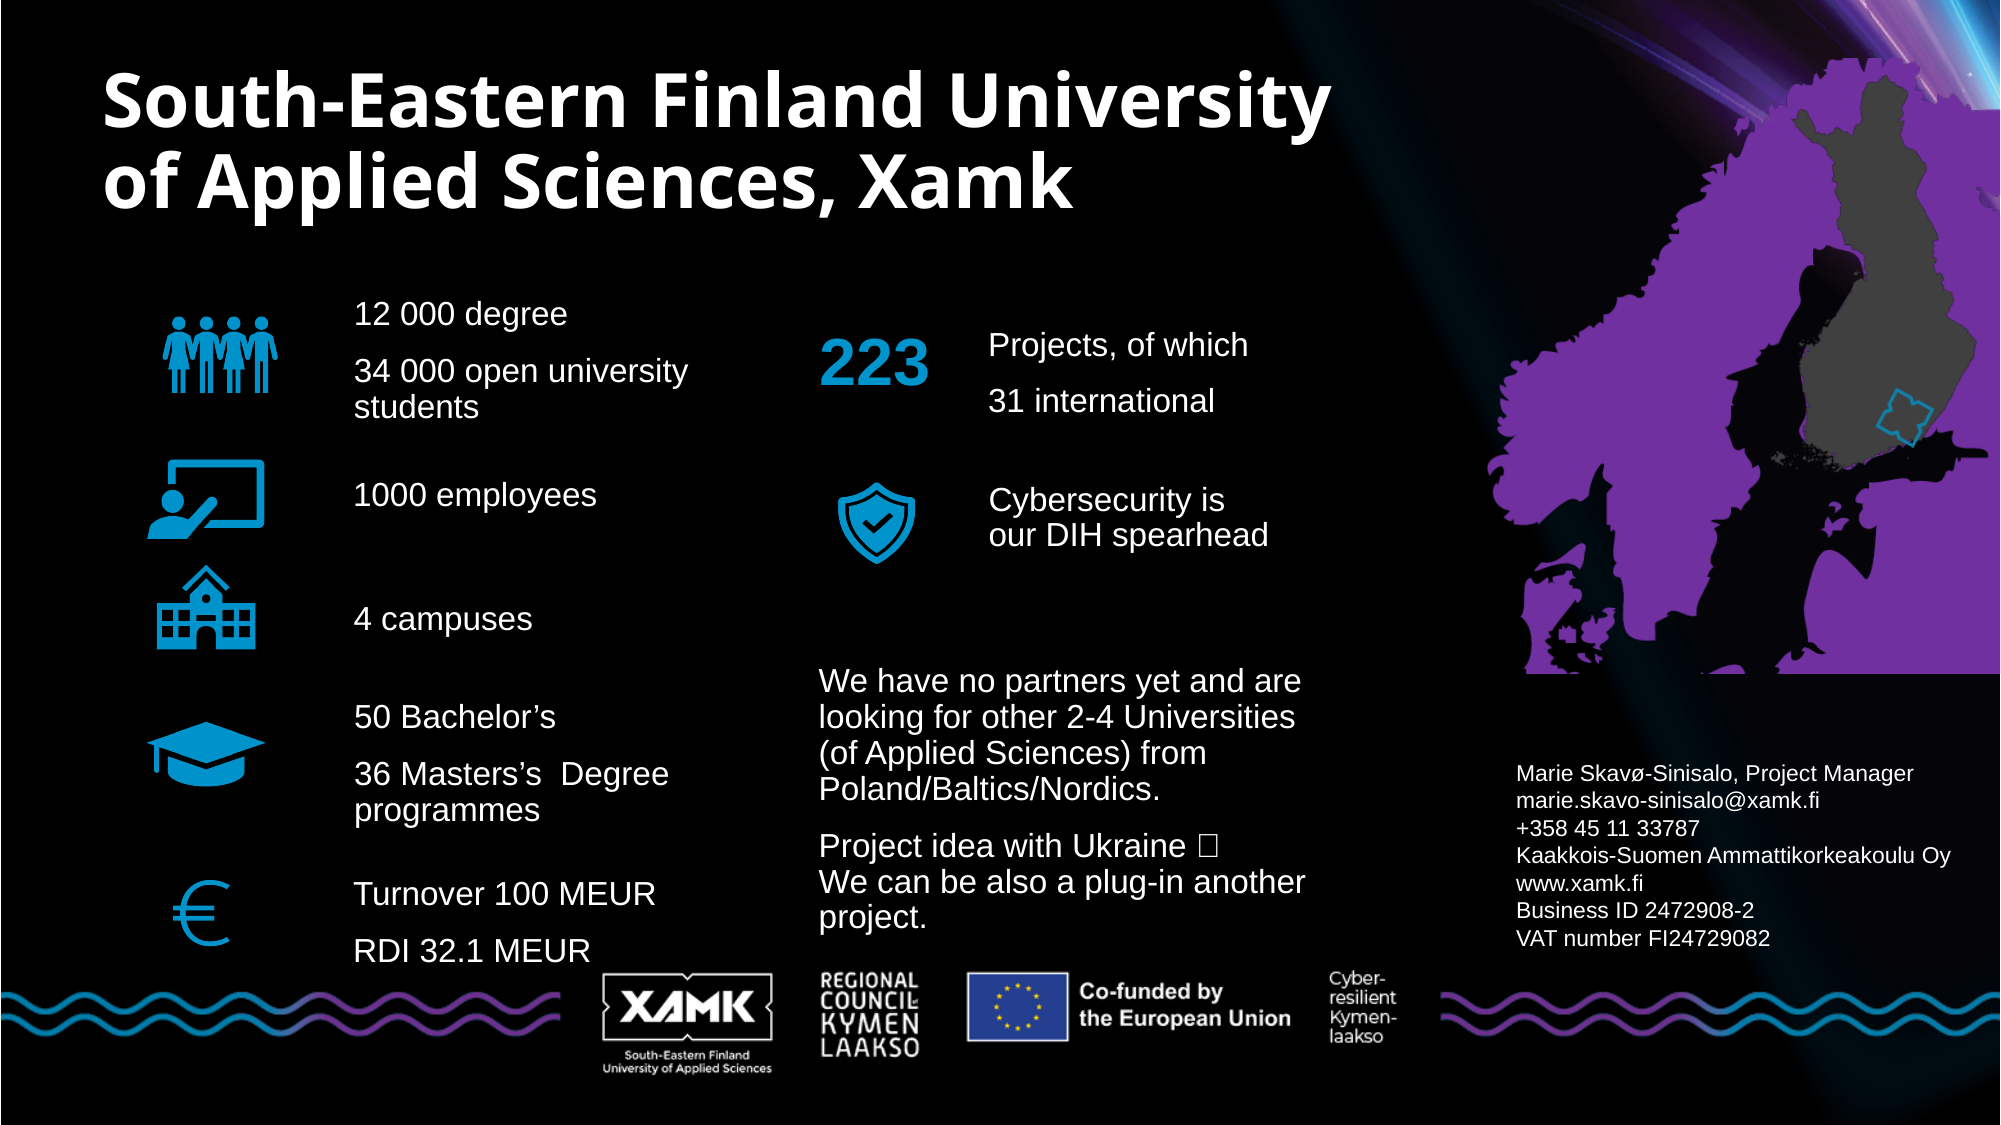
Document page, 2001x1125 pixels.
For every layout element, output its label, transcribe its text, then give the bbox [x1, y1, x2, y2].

title South-Eastern Finland University of Applied Sciences, Xamk [87, 67, 1484, 221]
text_box Cybersecurity is our DIH spearhead [973, 474, 1321, 540]
text_box 50 Bachelor’s 36 Masters’s Degree programmes [339, 692, 765, 820]
text_box Projects, of which 31 international [973, 320, 1423, 438]
text_box 223 [804, 320, 947, 384]
picture [1, 0, 2001, 1125]
text_box Turnover 100 MEUR RDI 32.1 MEUR [338, 869, 849, 951]
list 12 000 degree 34 000 open university students [338, 289, 730, 437]
text_box Marie Skavø-Sinisalo, Project Manager marie.skavo-sinisalo@xamk.fi +358 45 11 33787 Kaakkois-Suomen Ammattikorkeakoulu Oy www.xamk.fi Business ID 2472908-2 VAT number FI24729082 [1500, 751, 1980, 959]
text_box 4 campuses [338, 593, 571, 657]
text_box We have no partners yet and are looking for other 2-4 Universities (of Applied Sciences) from Poland/Baltics/Nordics. Project idea with Ukraine ✅ We can be also a plug-in another project. [803, 656, 1336, 914]
text_box 1000 employees [338, 470, 643, 514]
